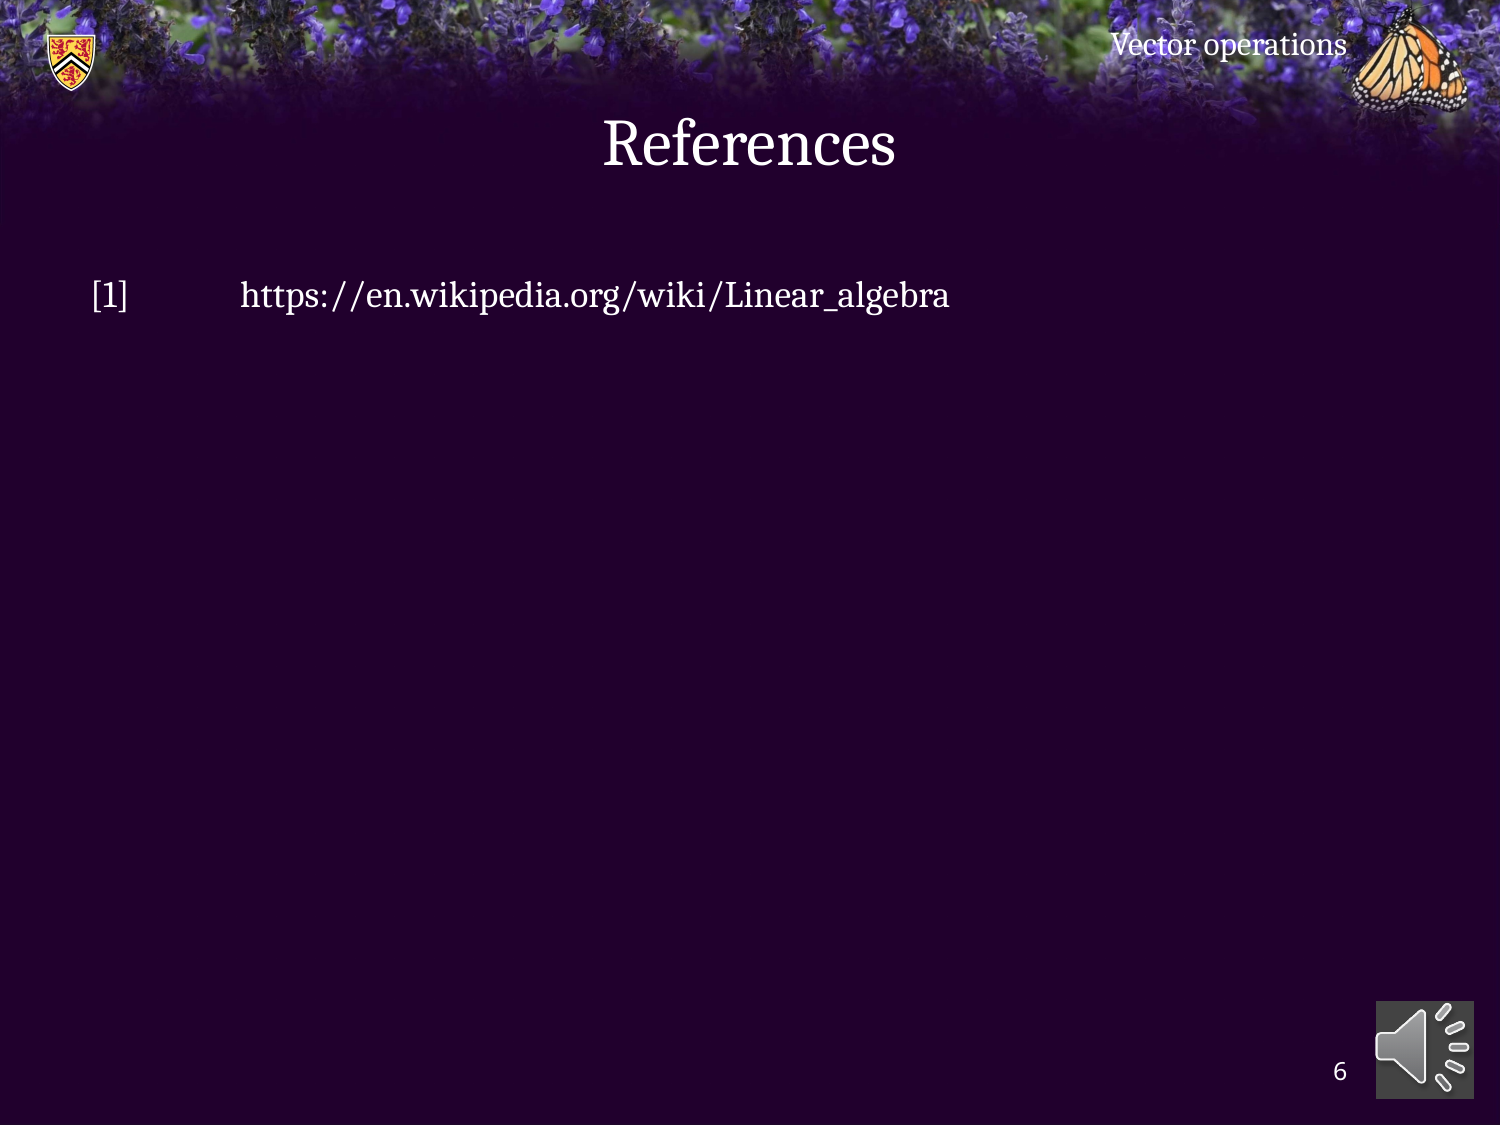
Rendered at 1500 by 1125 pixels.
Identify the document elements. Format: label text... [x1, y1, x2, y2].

title References [75, 45, 1425, 233]
slide_number 6 [1187, 1042, 1363, 1103]
footer Vector operations [575, 12, 1363, 73]
picture [0, 0, 1500, 1125]
list [1] https://en.wikipedia.org/wiki/Linear_algebra [75, 262, 1475, 1005]
